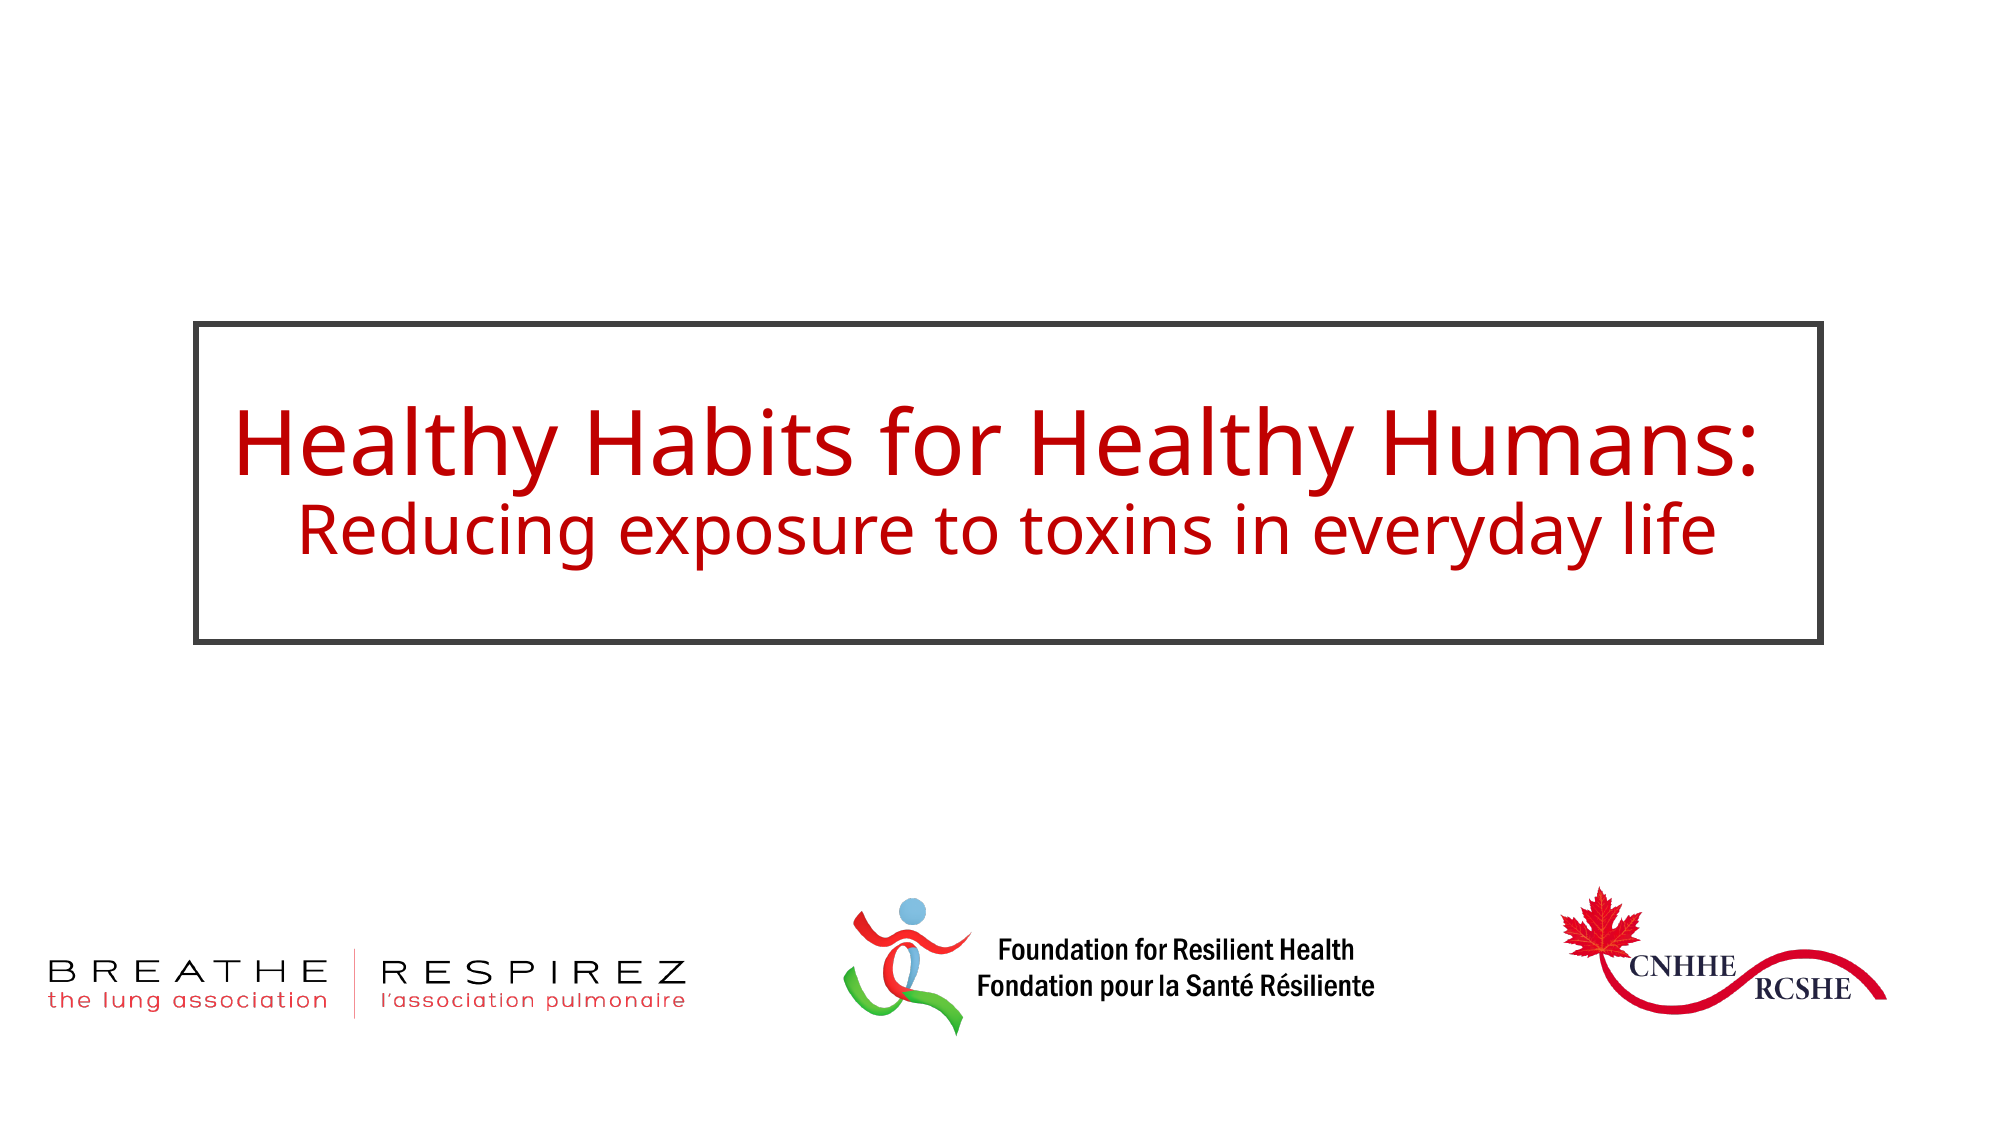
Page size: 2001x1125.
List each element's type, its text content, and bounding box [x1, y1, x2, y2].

title Healthy Habits for Healthy Humans: Reducing exposure to toxins in everyday life [195, 324, 1821, 643]
picture [1541, 877, 1902, 1030]
picture [821, 877, 1395, 1057]
picture [12, 925, 721, 1042]
